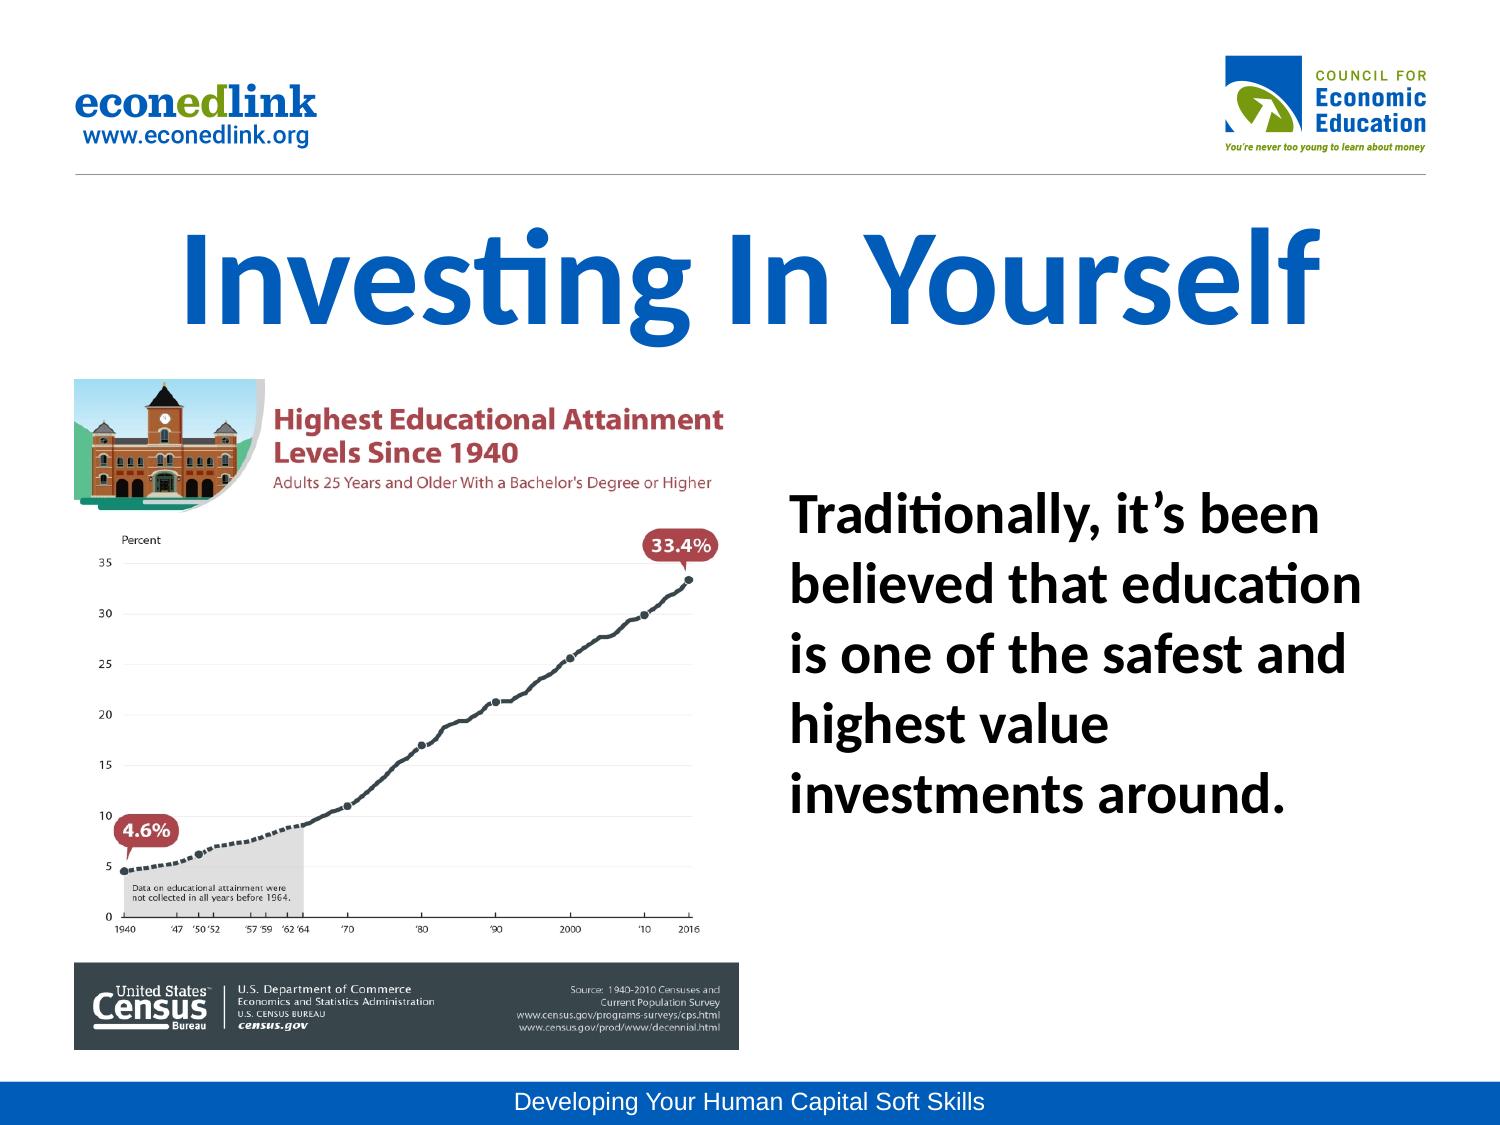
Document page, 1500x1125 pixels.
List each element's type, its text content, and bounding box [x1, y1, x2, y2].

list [74, 379, 739, 1051]
title ﻿Investing In Yourself [74, 175, 1426, 364]
list ﻿Traditionally, it’s been believed that education is one of the safest and highest value investments around. [774, 362, 1426, 938]
picture [0, 0, 1500, 1125]
